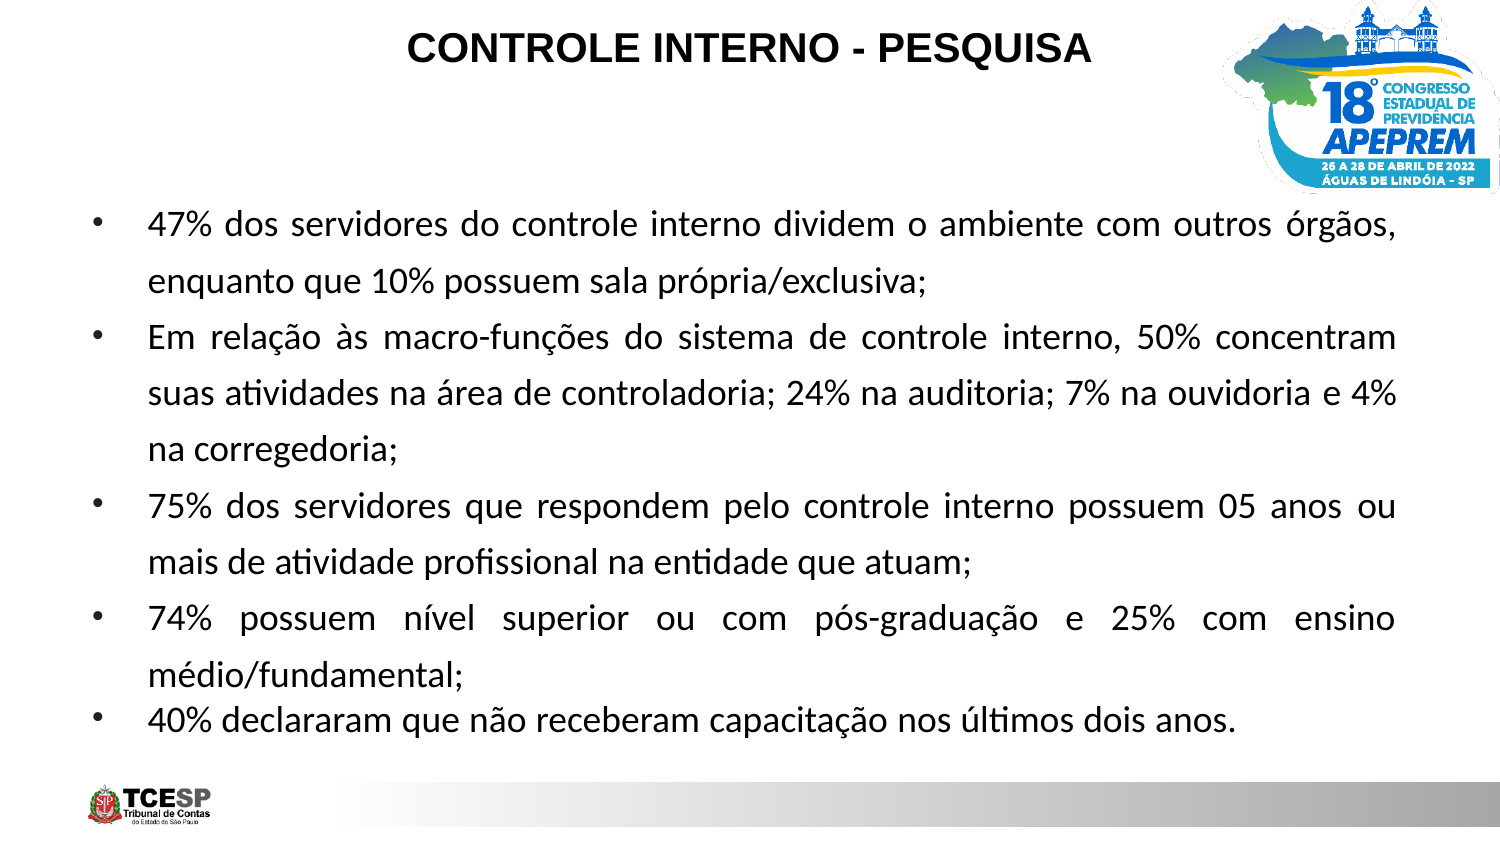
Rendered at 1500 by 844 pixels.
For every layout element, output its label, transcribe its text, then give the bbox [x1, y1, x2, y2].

picture [88, 777, 219, 827]
text_box CONTROLE INTERNO - PESQUISA [0, 0, 1220, 92]
text_box 47% dos servidores do controle interno dividem o ambiente com outros órgãos, enquanto que 10% possuem sala própria/exclusiva; Em relação às macro-funções do sistema de controle interno, 50% concentram suas atividades na área de controladoria; 24% na auditoria; 7% na ouvidoria e 4% na corregedoria; 75% dos servidores que respondem pelo controle interno possuem 05 anos ou mais de atividade profissional na entidade que atuam; 74% possuem nível superior ou com pós-graduação e 25% com ensino médio/fundamental; 40% declararam que não receberam capacitação nos últimos dois anos. [76, 180, 1424, 747]
picture [1222, 0, 1500, 194]
